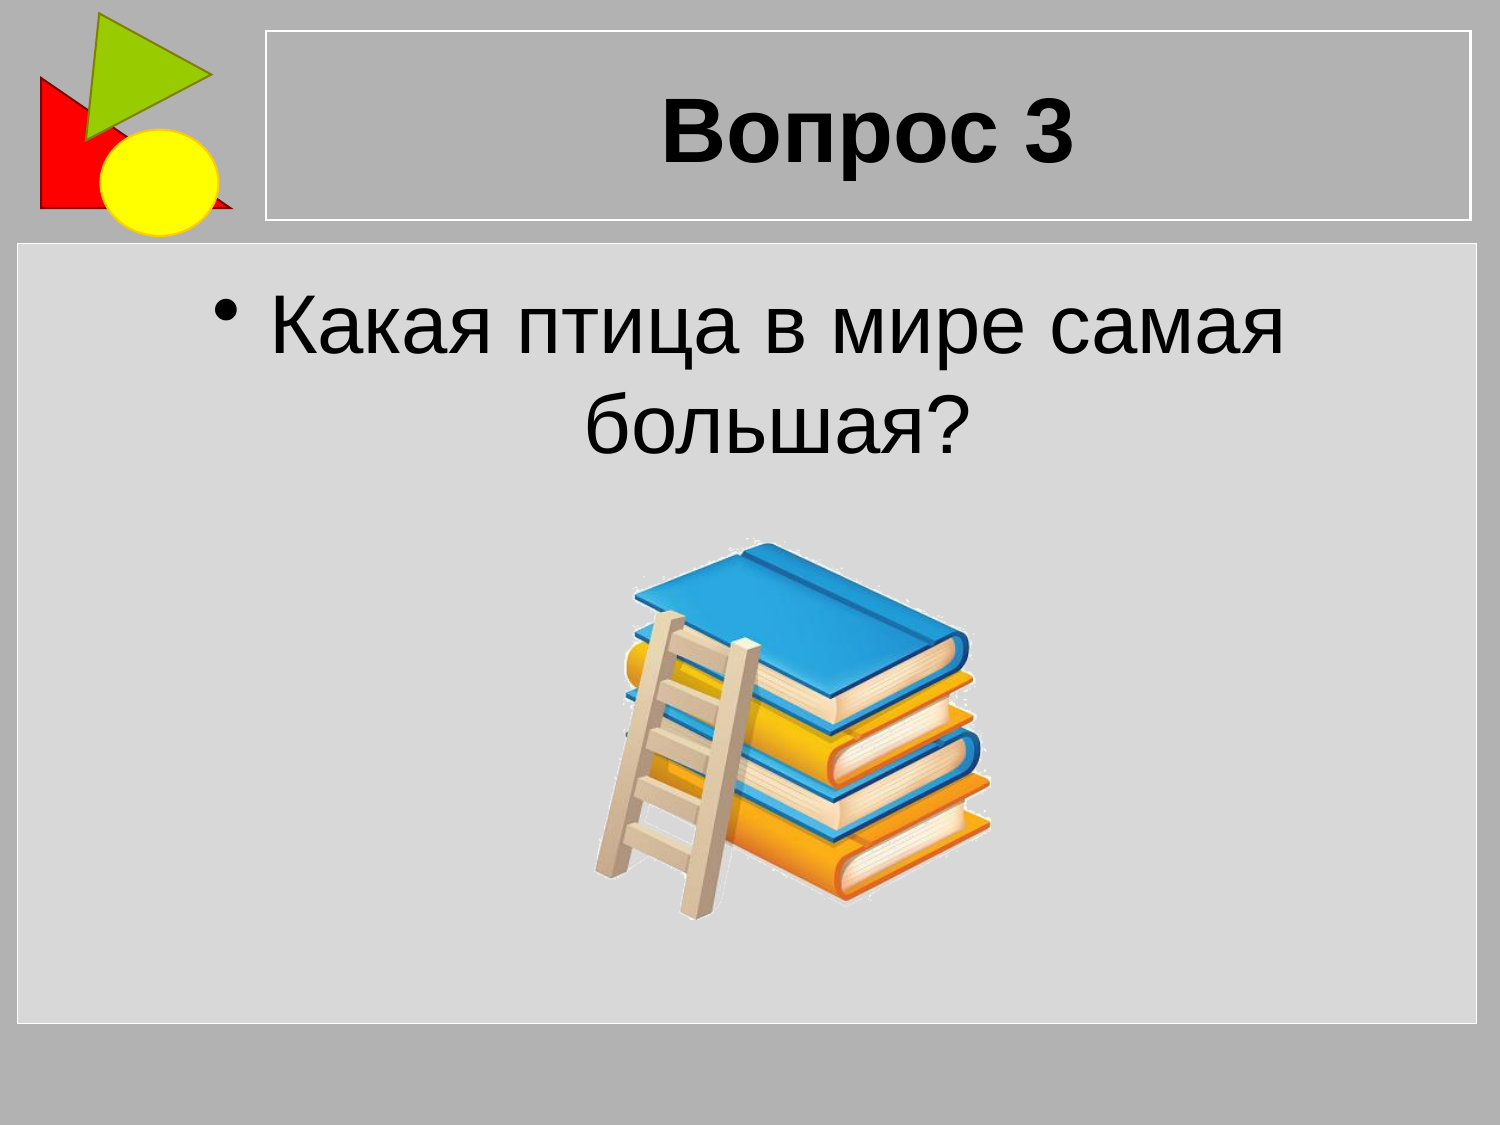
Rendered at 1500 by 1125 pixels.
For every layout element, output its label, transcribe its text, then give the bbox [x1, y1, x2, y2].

picture [585, 538, 991, 921]
list Какая птица в мире самая большая? [41, 262, 1460, 1006]
title Вопрос 3 [265, 30, 1472, 221]
